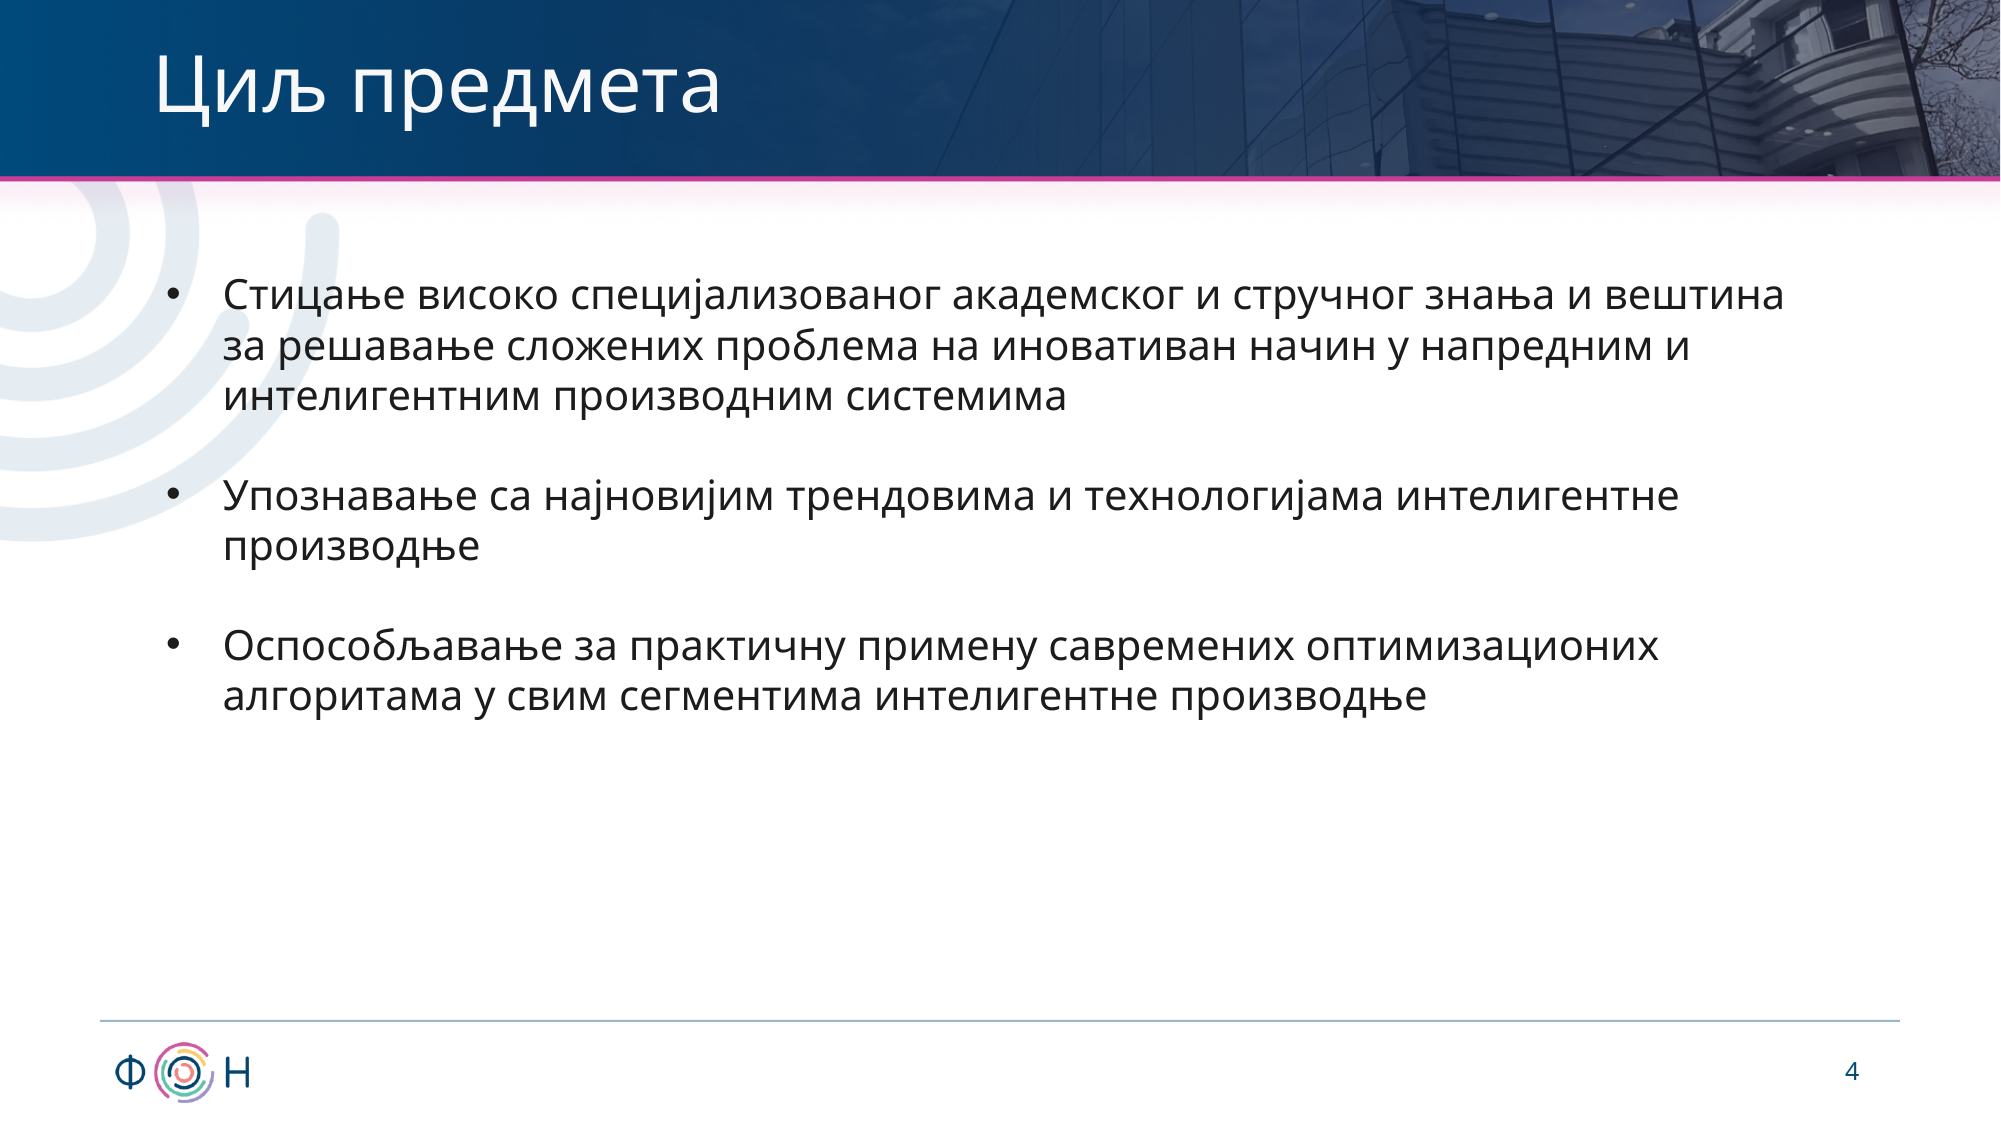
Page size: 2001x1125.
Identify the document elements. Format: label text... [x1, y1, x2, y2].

picture [0, 0, 2001, 1125]
text_box Стицање високо специjализованог академског и стручног знања и вештина за решавање сложених проблема на иновативан начин у напредним и интелигентним производним системима Упознавање са најновијим трендовима и технологијама интелигентне производње Оспособљавање за практичну примену савремених оптимизационих алгоритама у свим сегментима интелигентне производње [151, 260, 1825, 726]
slide_number 4 [1804, 1048, 1900, 1097]
title Циљ предмета [137, 6, 1863, 169]
